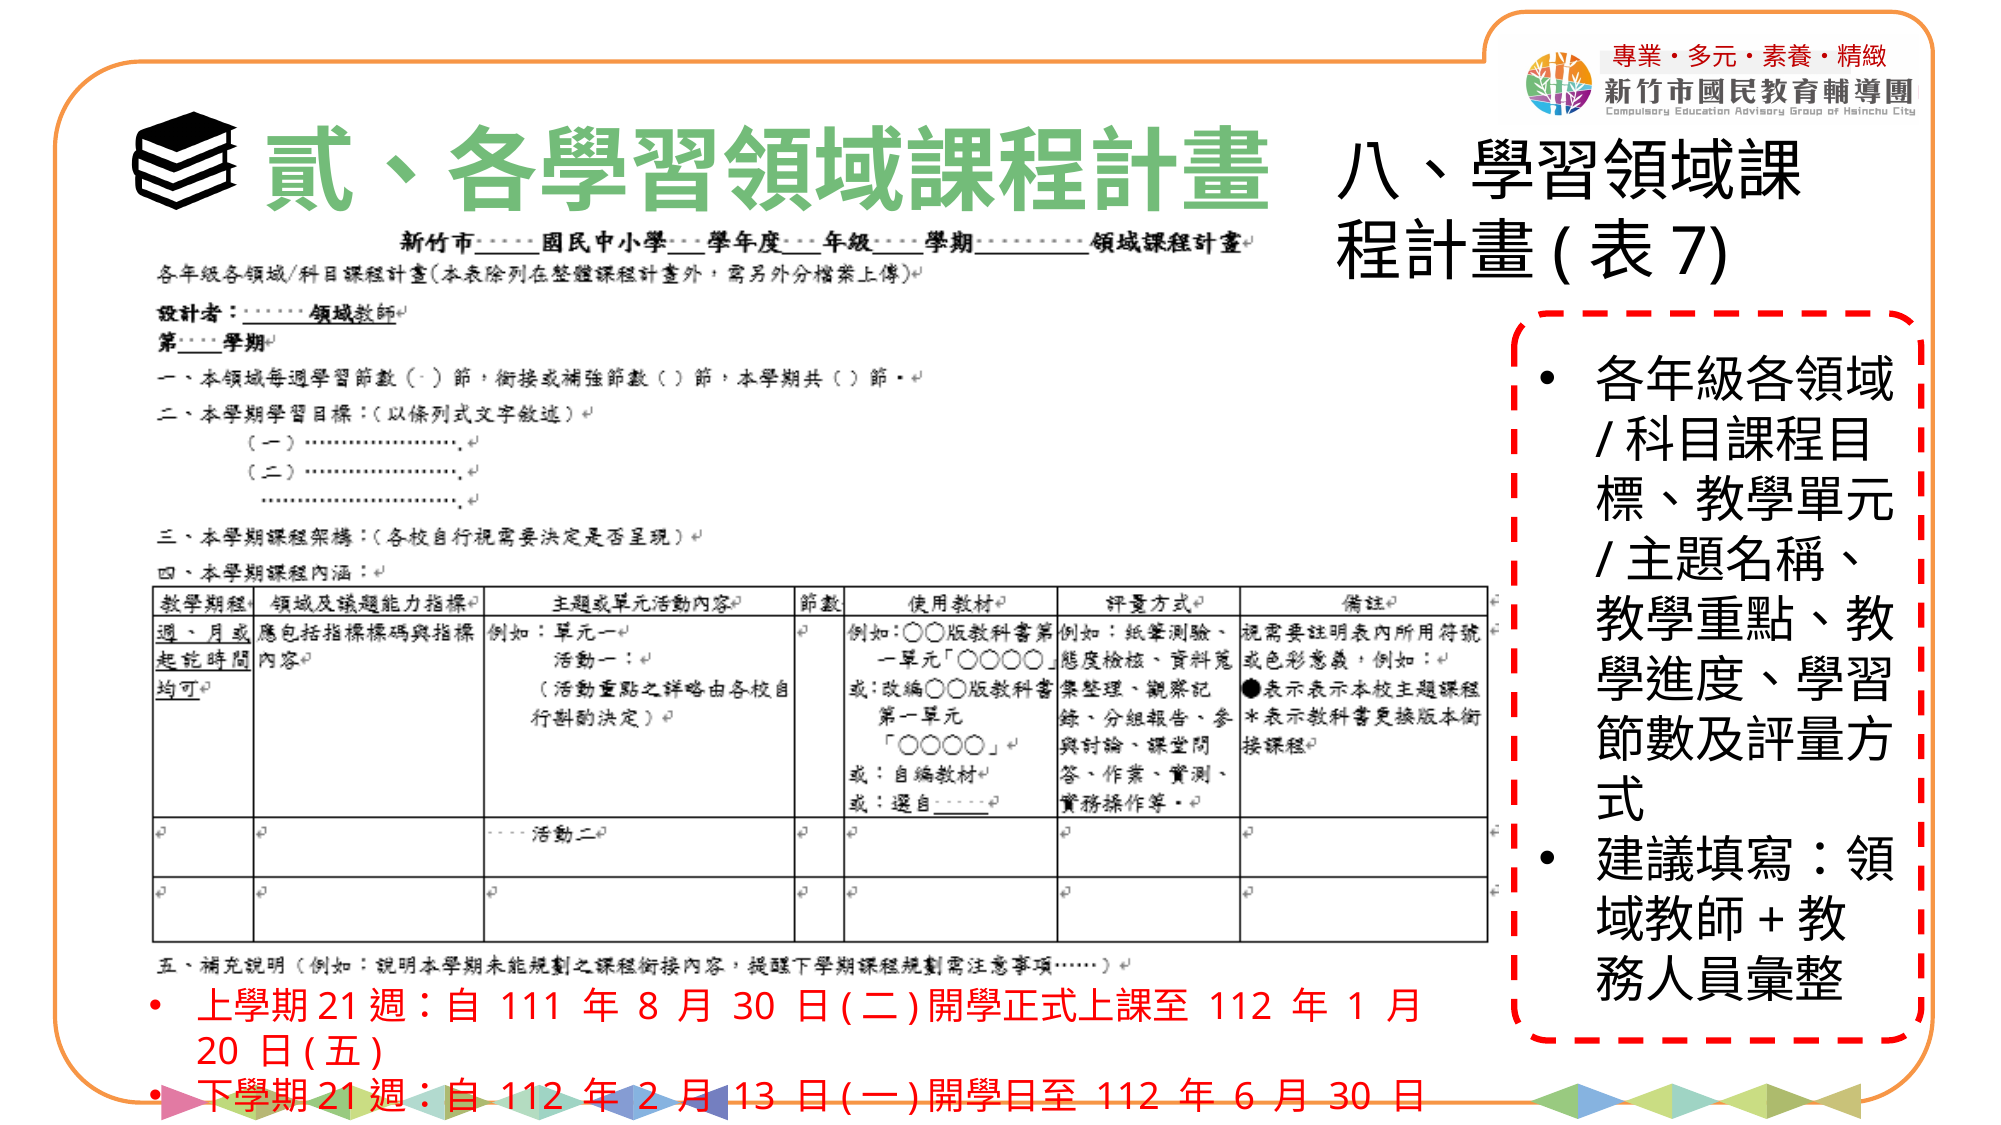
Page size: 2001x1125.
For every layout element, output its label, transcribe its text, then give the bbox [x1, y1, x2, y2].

text_box 八、學習領域課程計畫(表7) [1246, 120, 1884, 296]
text_box 貳、各學習領域課程計畫 [248, 104, 1288, 217]
text_box 各年級各領域/科目課程目標、教學單元/主題名稱、教學重點、教學進度、學習節數及評量方式 建議填寫：領域教師+教務人員彙整 [1514, 313, 1922, 1041]
picture [1498, 34, 1919, 125]
picture [125, 101, 1500, 979]
text_box 上學期21週：自 111 年 8 月 30 日(二)開學正式上課至 112 年 1 月 20 日(五) 下學期21週：自 112 年 2 月 13 日(一)開學日至 112 年 6 月 30 日(四) [134, 974, 1463, 1125]
